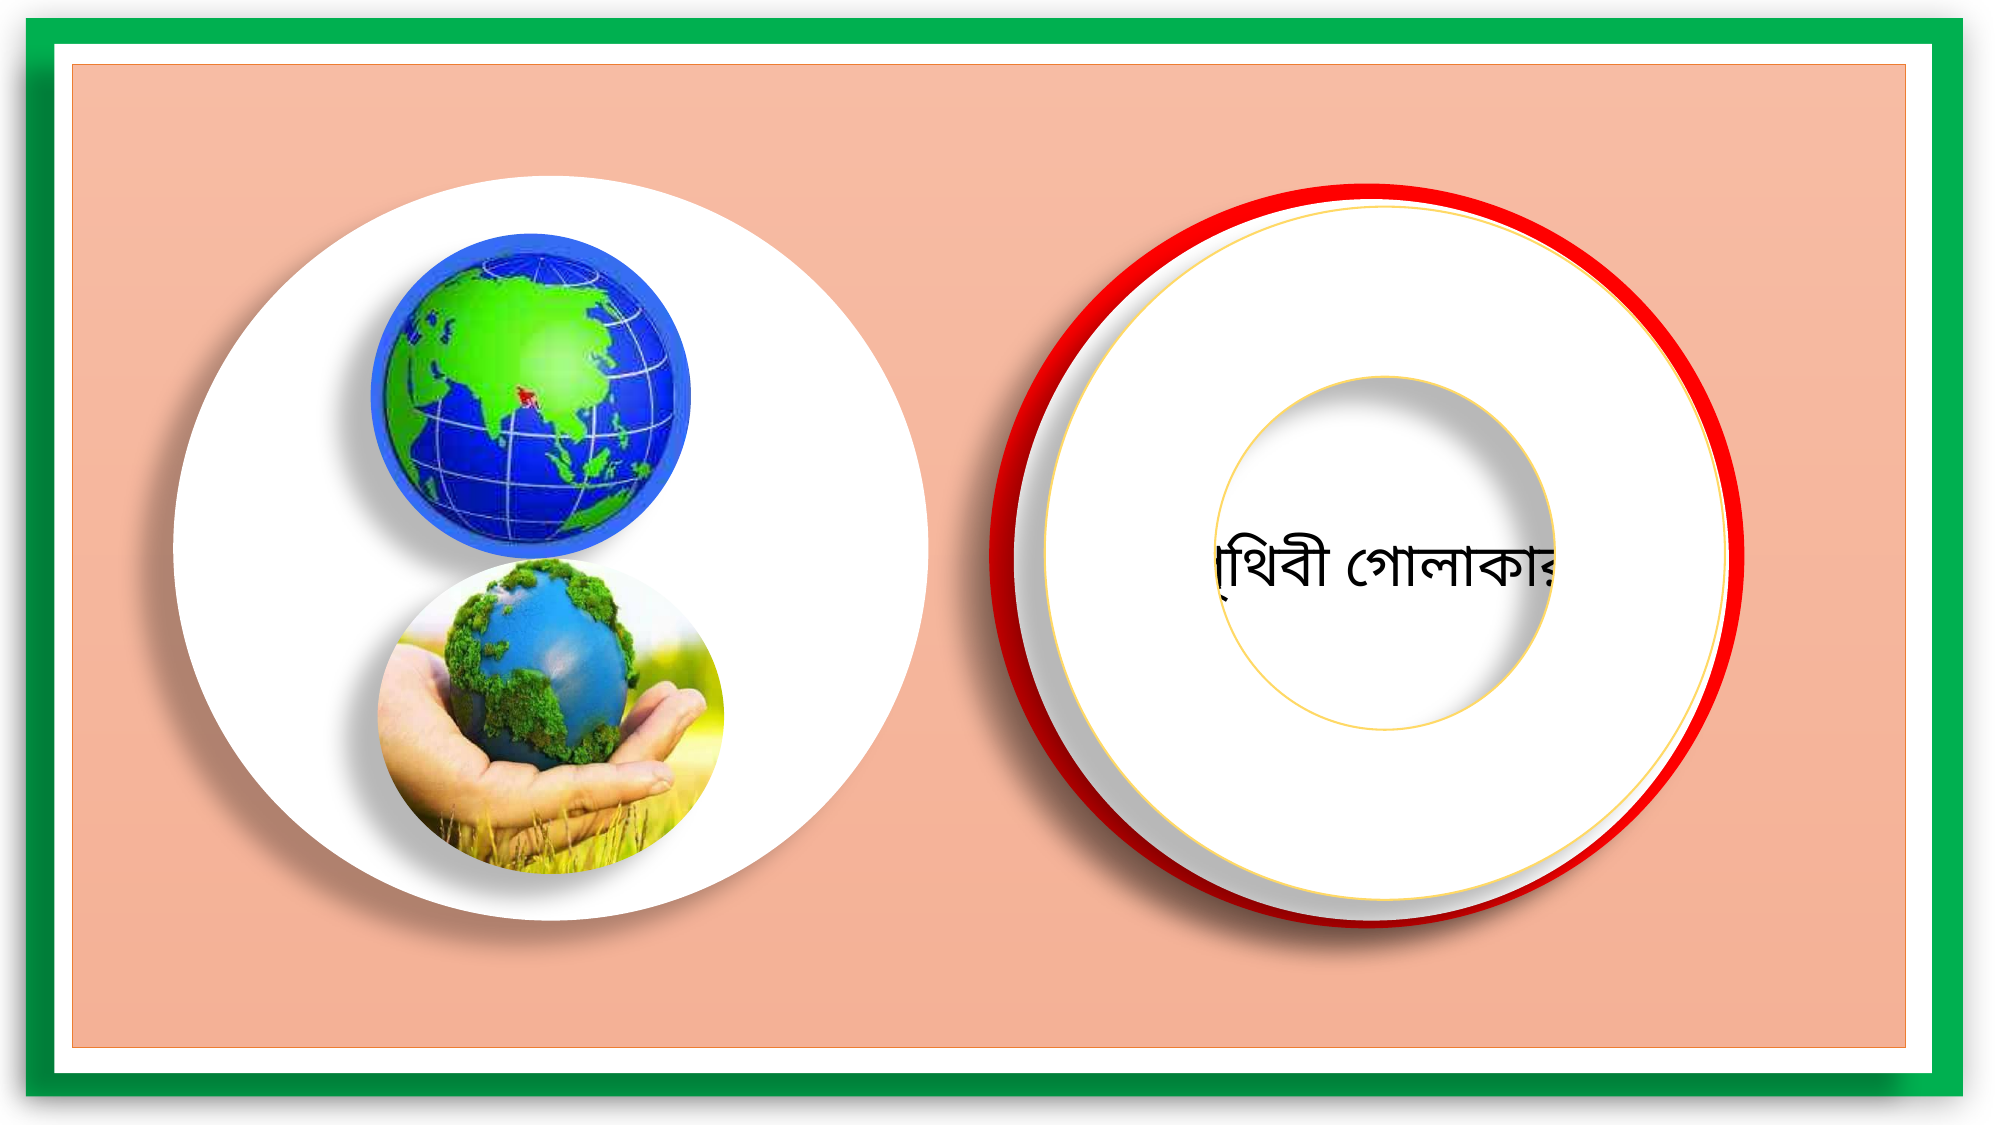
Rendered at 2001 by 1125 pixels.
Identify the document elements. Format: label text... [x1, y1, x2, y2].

picture [370, 233, 725, 874]
text_box [172, 174, 930, 922]
text_box [1043, 205, 1726, 901]
text_box [72, 64, 1906, 1048]
text_box [25, 17, 1964, 1098]
text_box [1057, 182, 1746, 843]
text_box পৃথিবী গোলাকার [1085, 198, 1730, 852]
text_box [53, 43, 1933, 1074]
